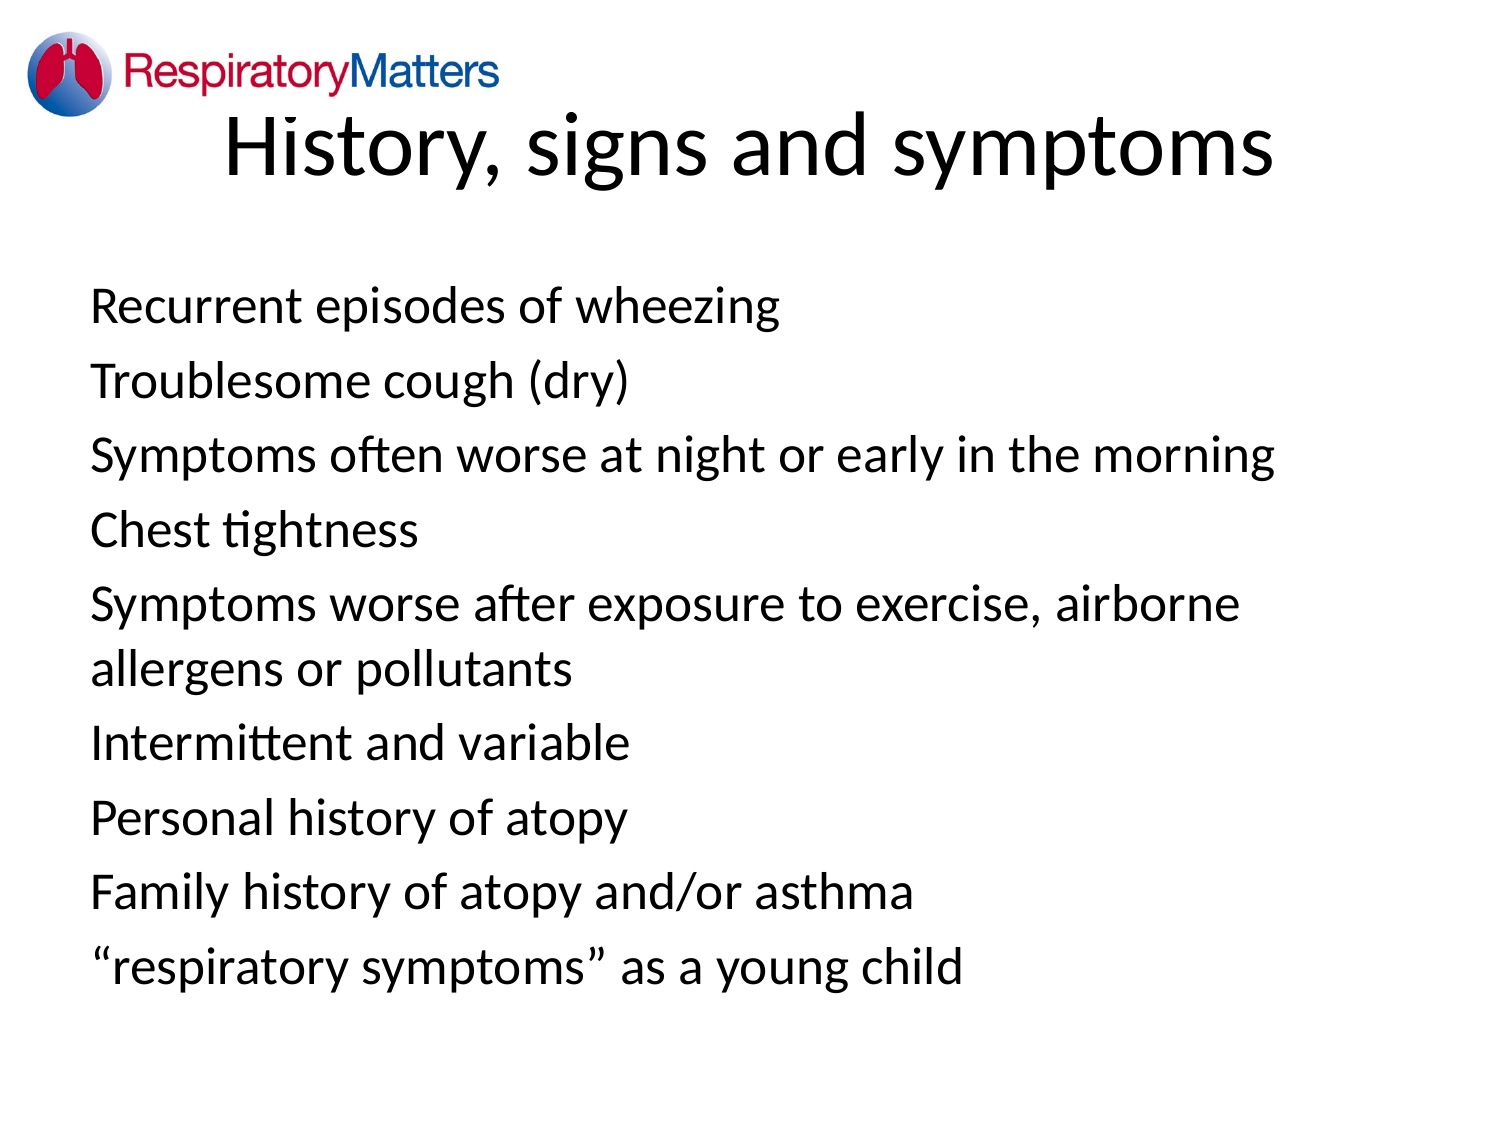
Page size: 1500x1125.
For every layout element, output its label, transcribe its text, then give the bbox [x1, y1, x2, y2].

list Recurrent episodes of wheezing Troublesome cough (dry) Symptoms often worse at night or early in the morning Chest tightness Symptoms worse after exposure to exercise, airborne allergens or pollutants Intermittent and variable Personal history of atopy Family history of atopy and/or asthma “respiratory symptoms” as a young child [75, 262, 1425, 1005]
picture [26, 31, 500, 117]
title History, signs and symptoms [75, 45, 1425, 233]
